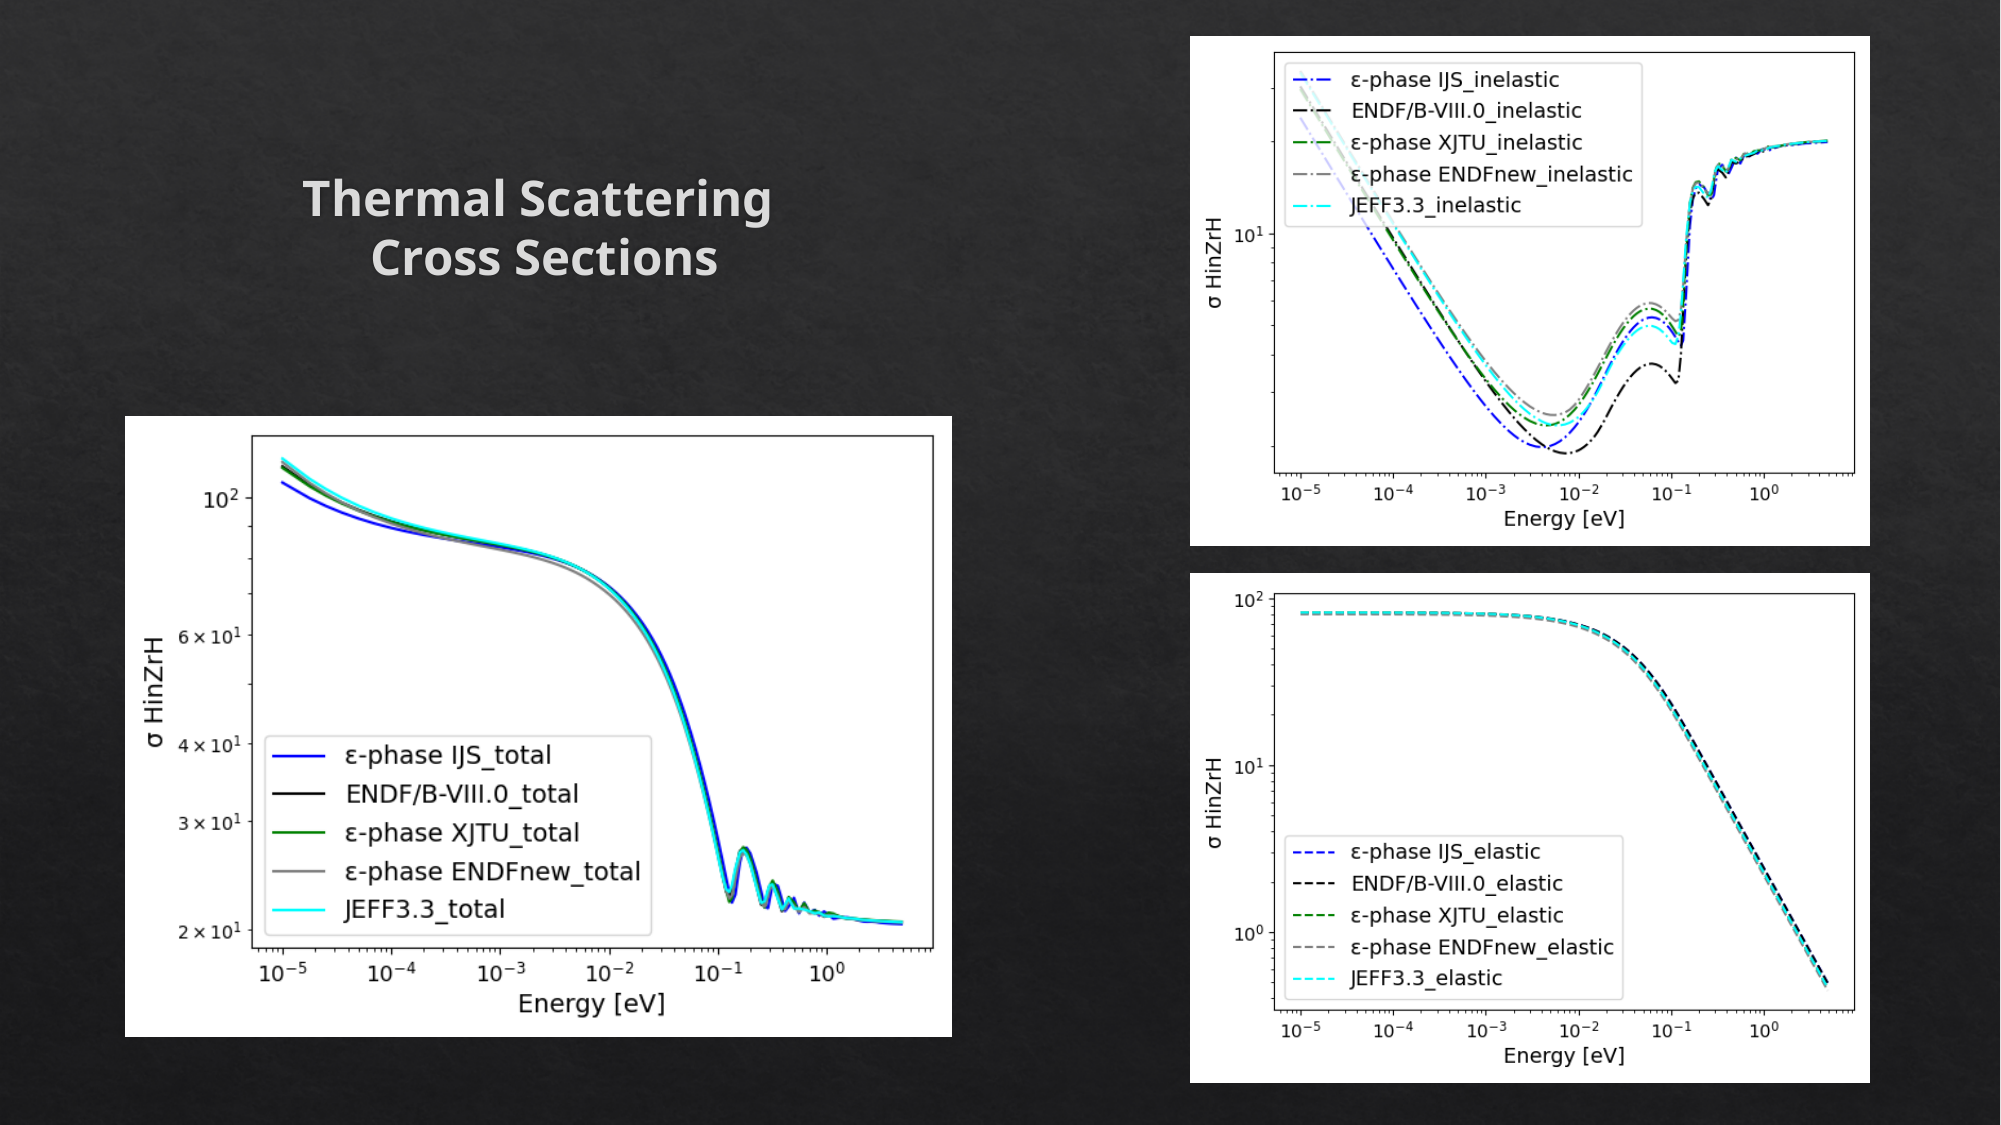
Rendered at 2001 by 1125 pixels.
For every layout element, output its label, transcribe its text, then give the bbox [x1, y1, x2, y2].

picture [124, 415, 952, 1037]
title Thermal Scattering Cross Sections [109, 159, 968, 294]
picture [1190, 36, 1870, 546]
picture [1190, 572, 1870, 1083]
